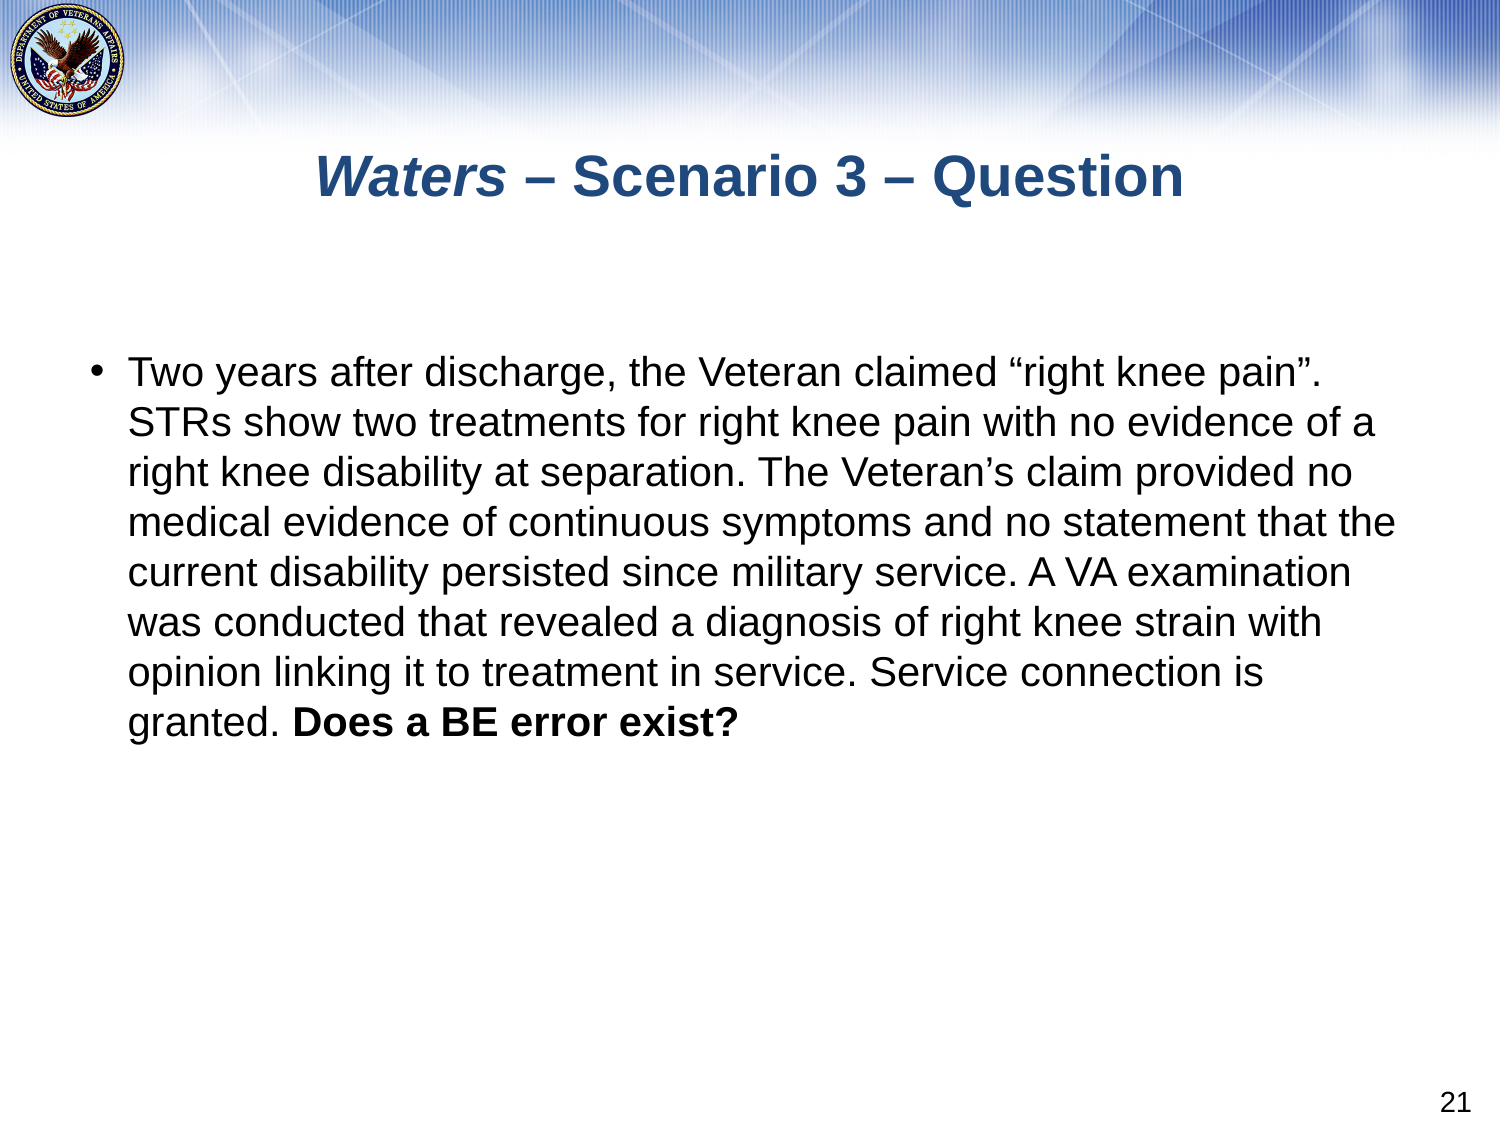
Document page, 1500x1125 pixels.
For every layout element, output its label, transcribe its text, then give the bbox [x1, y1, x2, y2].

slide_number 21 [1136, 1083, 1487, 1125]
picture [0, 309, 1500, 1062]
title Waters – Scenario 3 – Question [0, 130, 1500, 309]
picture [0, 0, 1500, 130]
list Two years after discharge, the Veteran claimed “right knee pain”. STRs show two treatments for right knee pain with no evidence of a right knee disability at separation. The Veteran’s claim provided no medical evidence of continuous symptoms and no statement that the current disability persisted since military service. A VA examination was conducted that revealed a diagnosis of right knee strain with opinion linking it to treatment in service. Service connection is granted. Does a BE error exist? [75, 337, 1425, 980]
